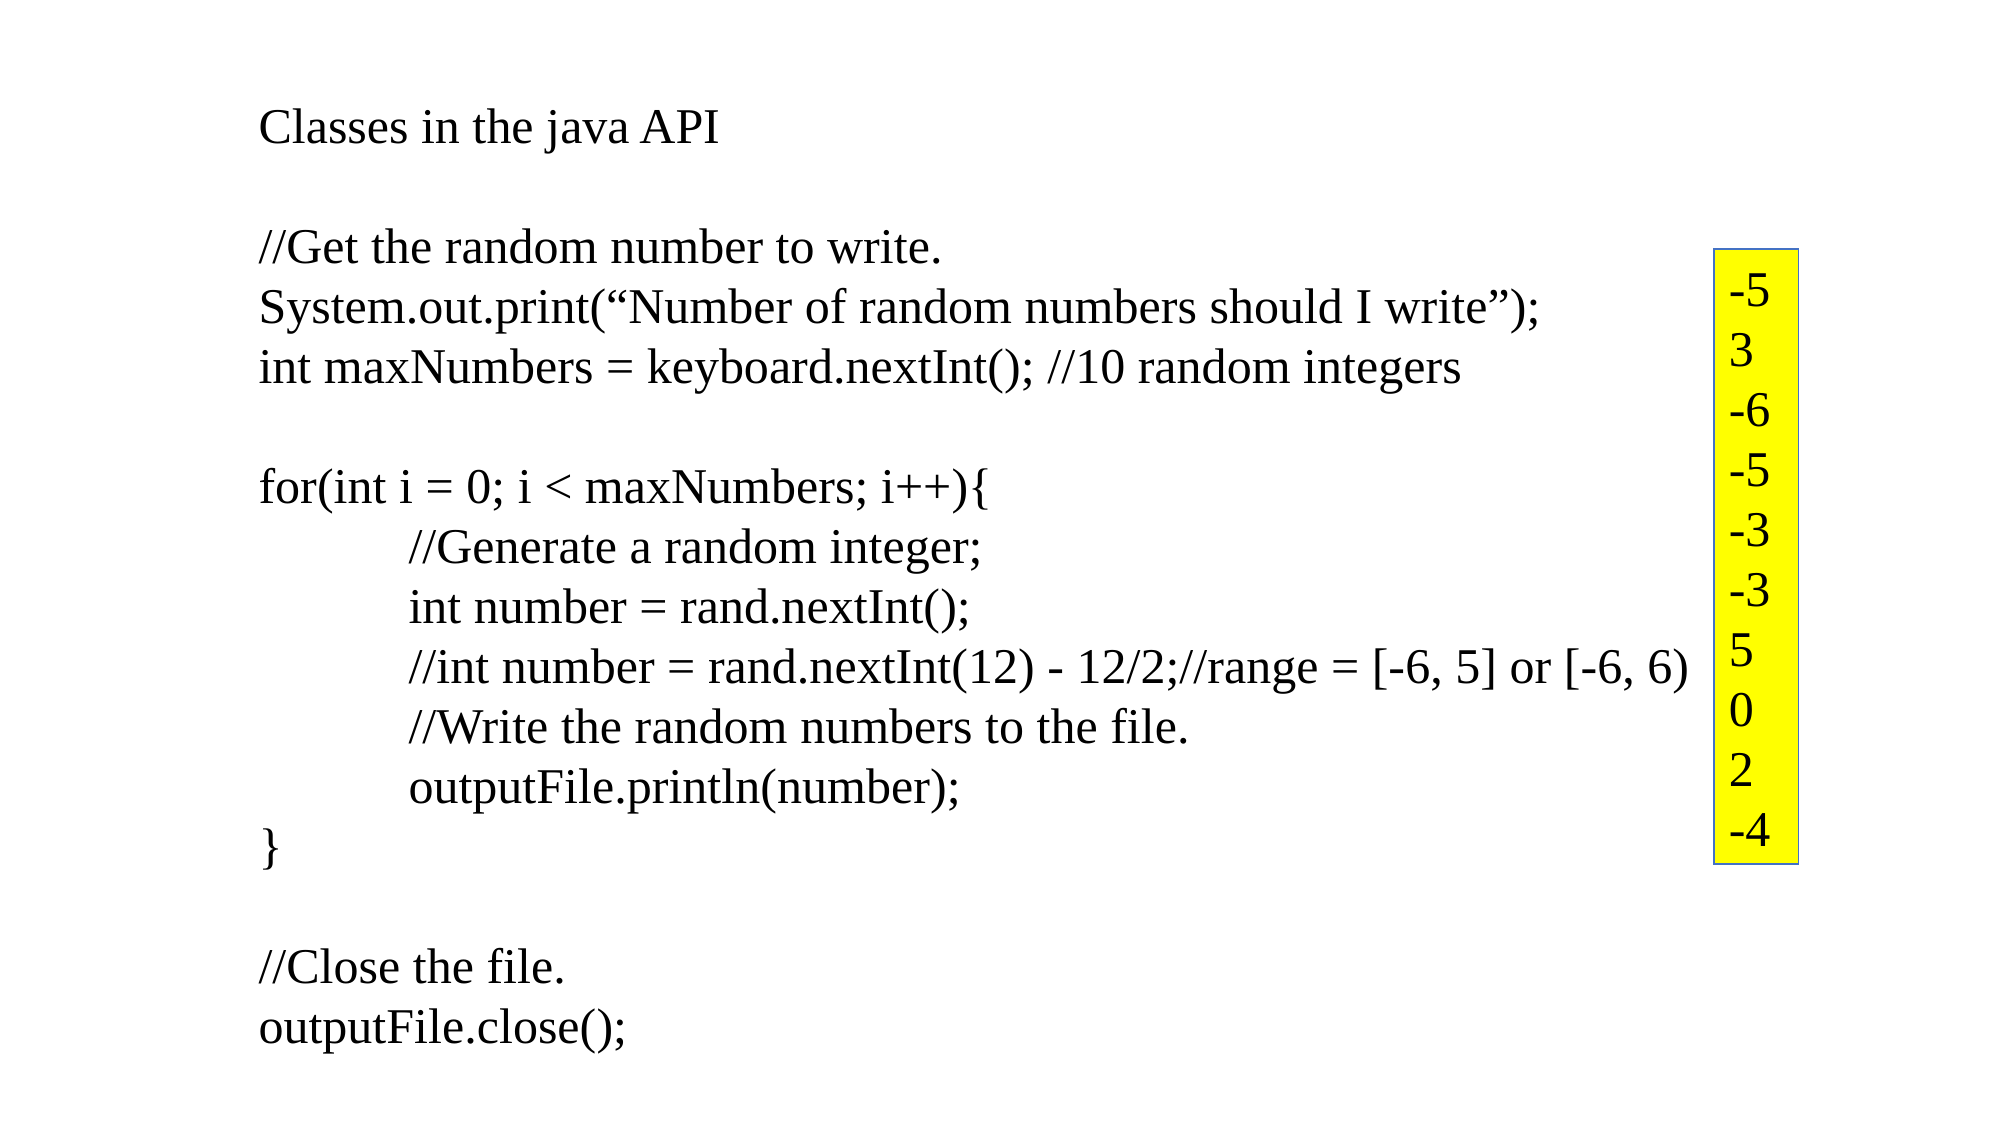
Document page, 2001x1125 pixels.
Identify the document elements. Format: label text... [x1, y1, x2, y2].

text_box Classes in the java API //Get the random number to write. System.out.print(“Number of random numbers should I write”); int maxNumbers = keyboard.nextInt(); //10 random integers for(int i = 0; i < maxNumbers; i++){ //Generate a random integer; int number = rand.nextInt(); //int number = rand.nextInt(12) - 12/2;//range = [-6, 5] or [-6, 6) //Write the random numbers to the file. outputFile.println(number); } //Close the file. outputFile.close(); [243, 85, 1798, 1061]
text_box -5 3 -6 -5 -3 -3 5 0 2 -4 [1713, 249, 1799, 864]
